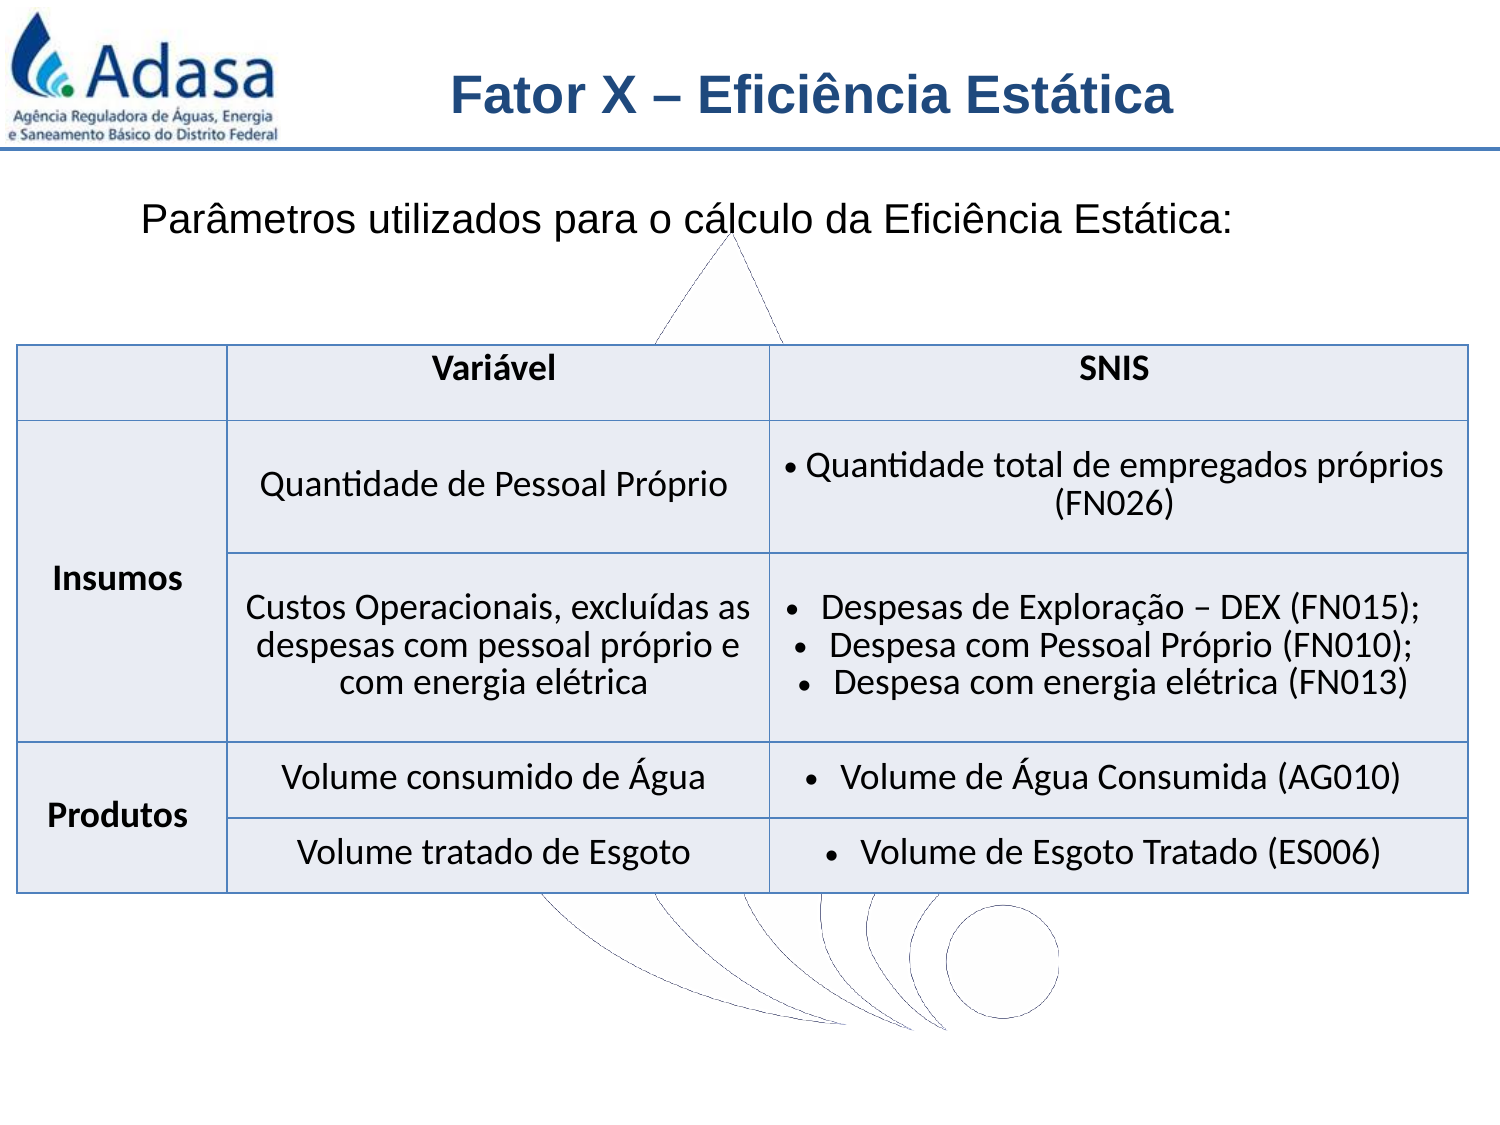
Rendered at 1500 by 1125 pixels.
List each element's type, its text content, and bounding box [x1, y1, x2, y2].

table_cell Despesas de Exploração – DEX (FN015); Despesa com Pessoal Próprio (FN010); Despesa com energia elétrica (FN013) [1063, 554, 1467, 741]
table_cell Custos Operacionais, excluídas as despesas com pessoal próprio e com energia elétrica [228, 554, 484, 741]
table_cell Quantidade de Pessoal Próprio [228, 421, 484, 552]
table_cell Volume de Água Consumida (AG010) [1063, 743, 1467, 817]
text_box Fator X – Eficiência Estática [304, 52, 1321, 132]
table_header Variável [228, 346, 484, 420]
table_header [18, 346, 226, 420]
table_cell Produtos [18, 743, 226, 892]
table_cell Volume tratado de Esgoto [228, 819, 484, 892]
table_header SNIS [1063, 346, 1467, 420]
table_cell Quantidade total de empregados próprios (FN026) [1063, 421, 1467, 552]
text_box Parâmetros utilizados para o cálculo da Eficiência Estática: [50, 184, 1468, 344]
picture [489, 231, 1059, 1031]
table_cell Volume consumido de Água [228, 743, 484, 817]
table_cell Insumos [18, 421, 226, 741]
table_cell Volume de Esgoto Tratado (ES006) [1063, 819, 1467, 892]
picture [5, 7, 281, 145]
